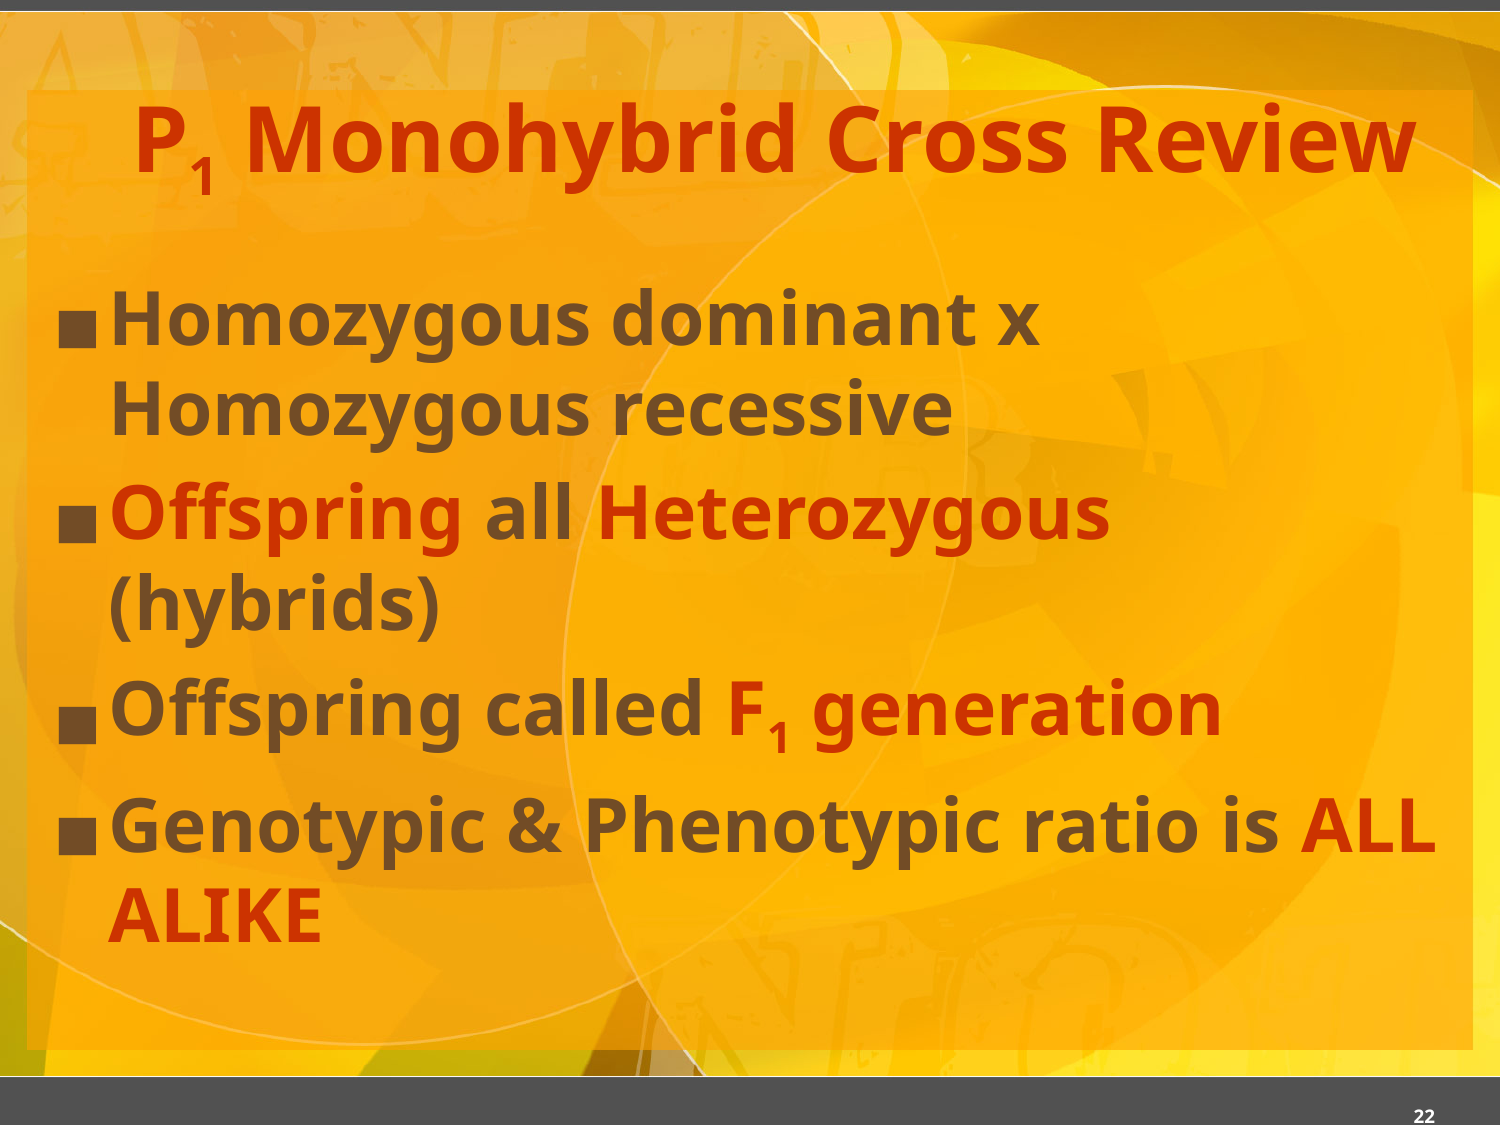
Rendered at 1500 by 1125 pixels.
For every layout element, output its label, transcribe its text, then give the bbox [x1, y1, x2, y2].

picture [0, 0, 1500, 1125]
list Homozygous dominant x Homozygous recessive Offspring all Heterozygous (hybrids) Offspring called F1 generation Genotypic & Phenotypic ratio is ALL ALIKE [37, 262, 1463, 1050]
title P1 Monohybrid Cross Review [50, 99, 1500, 188]
text_box ‹#› [1158, 1097, 1450, 1125]
